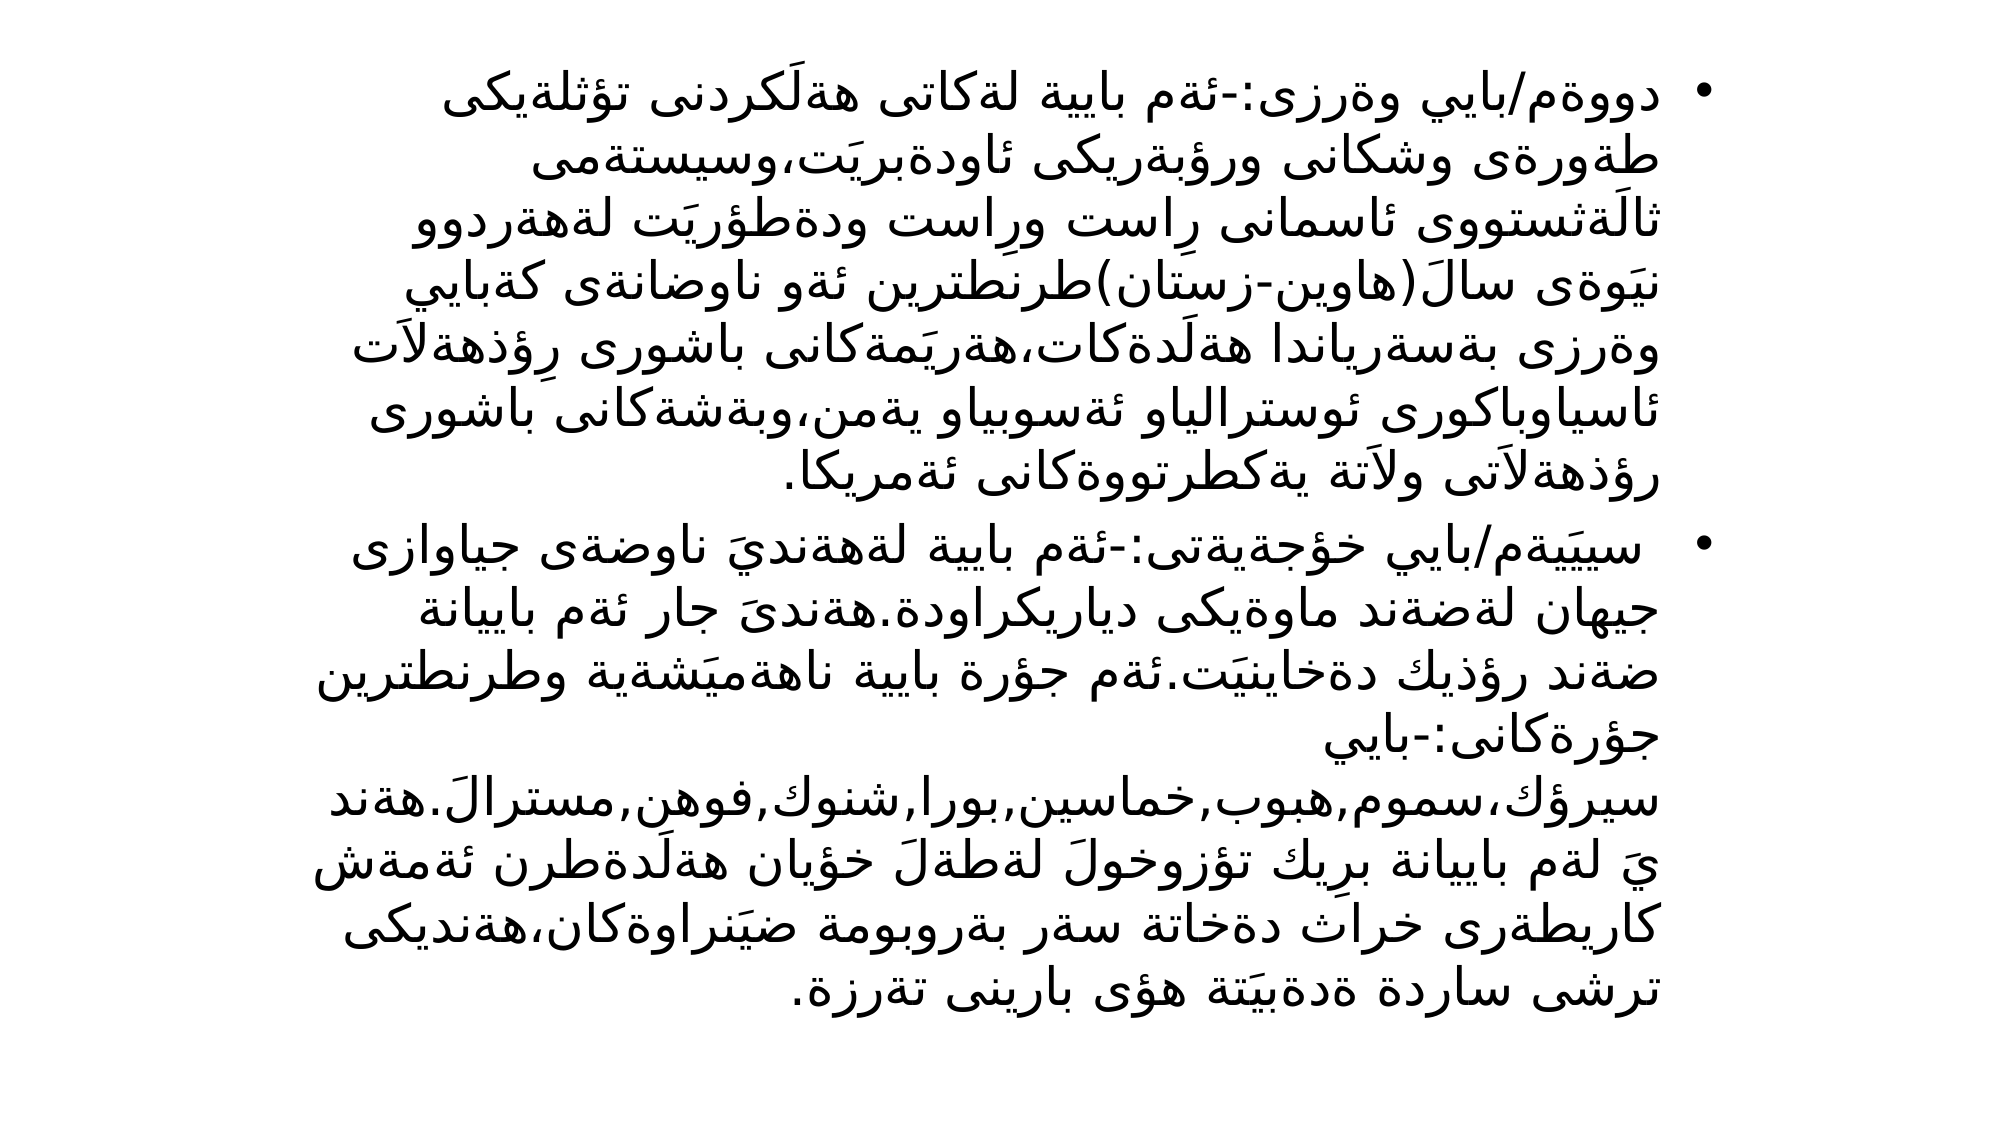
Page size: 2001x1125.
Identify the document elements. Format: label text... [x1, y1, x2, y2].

list دووةم/بايي وةرزى:-ئةم بايية لةكاتى هةلَكردنى تؤثلةيكى طةورةى وشكانى ورؤبةريكى ئاودةبريَت،وسيستةمى ثالَةثستووى ئاسمانى رِاست ورِاست ودةطؤريَت لةهةردوو نيَوةى سالَ(هاوين-زستان)طرنطترين ئةو ناوضانةى كةبايي وةرزى بةسةرياندا هةلَدةكات،هةريَمةكانى باشورى رِؤذهةلاَت ئاسياوباكورى ئوسترالياو ئةسوبياو يةمن،وبةشةكانى باشورى رؤذهةلاَتى ولاَتة يةكطرتووةكانى ئةمريكا. سييَيةم/بايي خؤجةيةتى:-ئةم بايية لةهةنديَ ناوضةى جياوازى جيهان لةضةند ماوةيكى دياريكراودة.هةندىَ جار ئةم باييانة ضةند رؤذيك دةخاينيَت.ئةم جؤرة بايية ناهةميَشةية وطرنطترين جؤرةكانى:-بايي سيرؤك،سموم,هبوب,خماسين,بورا,شنوك,فوهن,مسترالَ.هةنديَ لةم باييانة برِيك تؤزوخولَ لةطةلَ خؤيان هةلَدةطرن ئةمةش كاريطةرى خراث دةخاتة سةر بةروبومة ضيَنراوةكان،هةنديكى ترشى ساردة ةدةبيَتة هؤى بارينى تةرزة. [287, 50, 1725, 1088]
